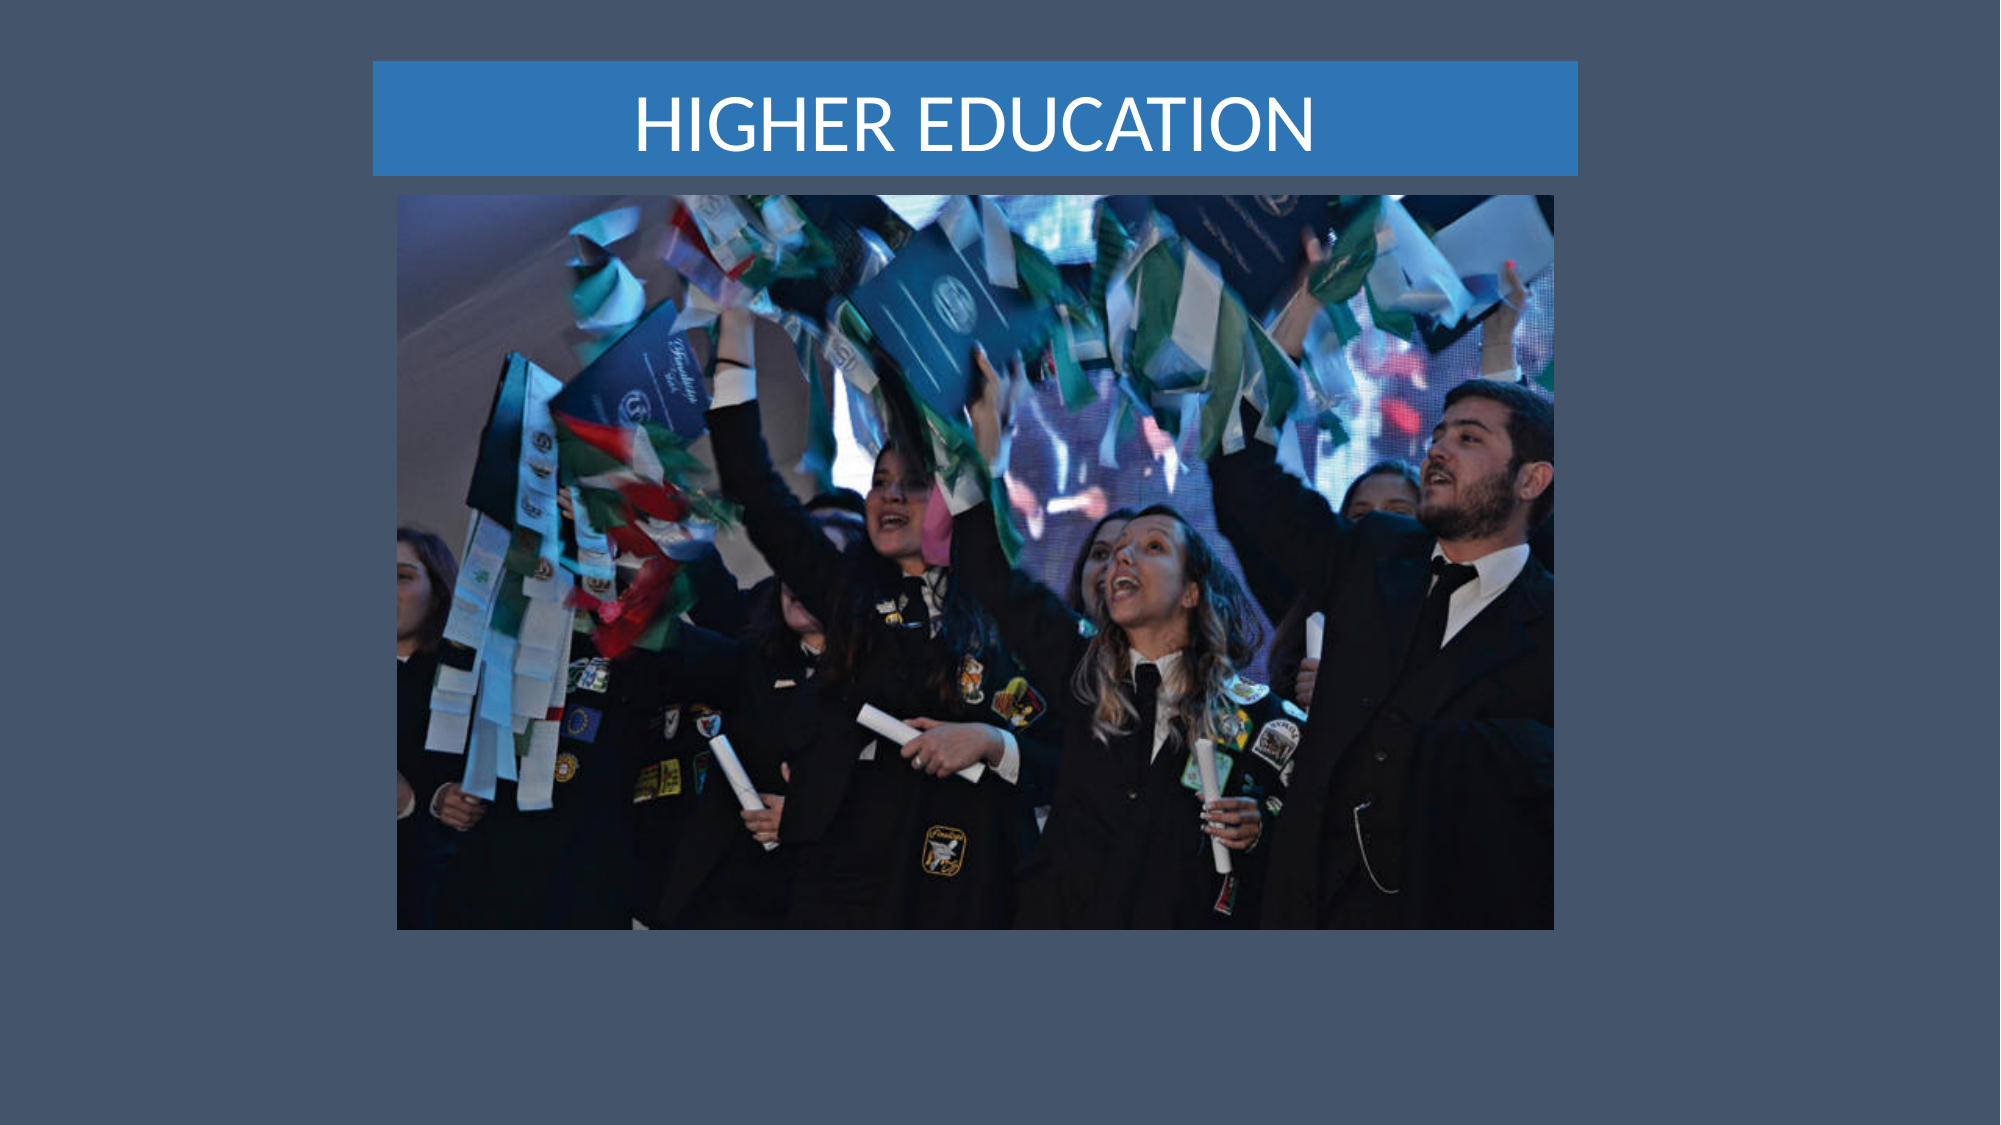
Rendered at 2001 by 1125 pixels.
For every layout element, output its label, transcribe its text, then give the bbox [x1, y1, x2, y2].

text_box HIGHER EDUCATION [372, 61, 1579, 176]
picture [397, 195, 1554, 930]
